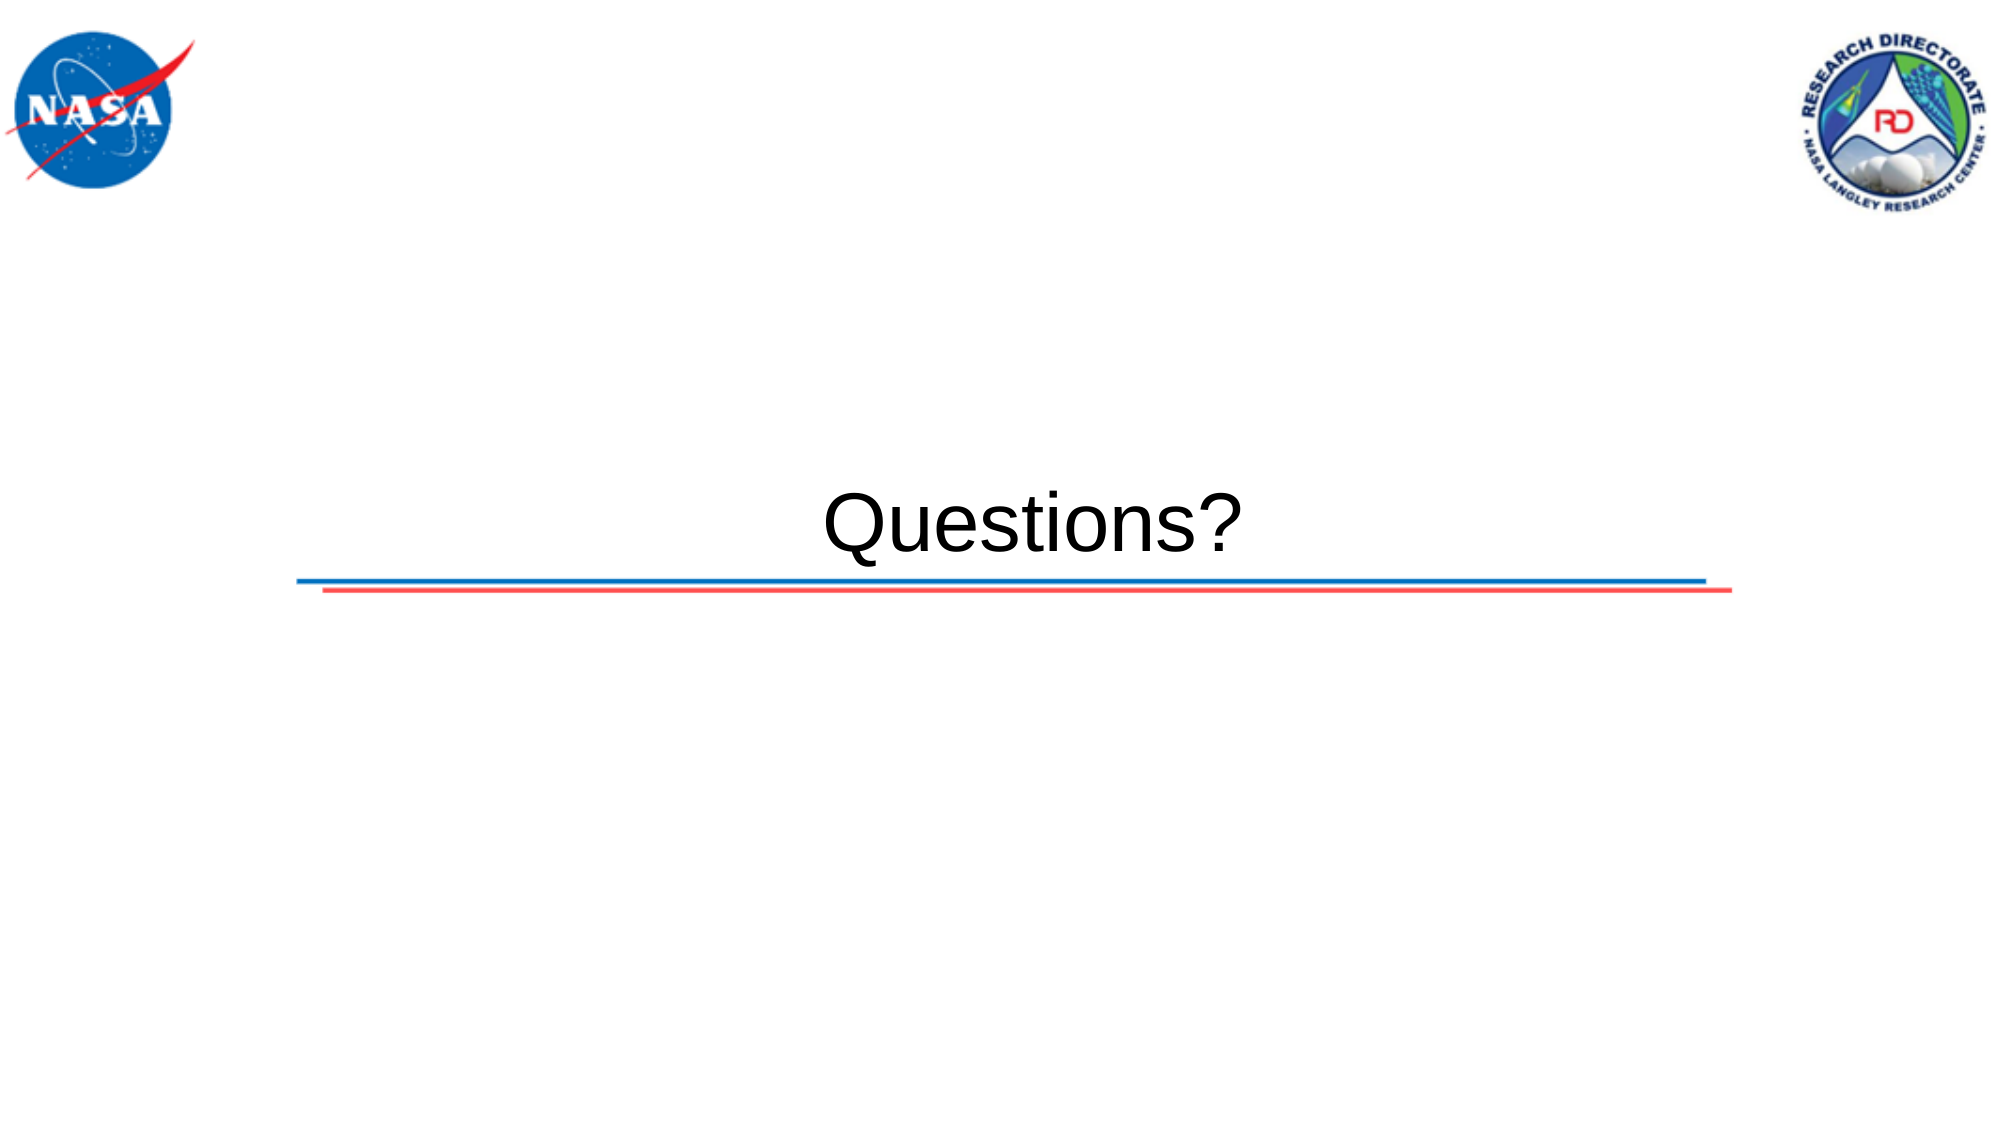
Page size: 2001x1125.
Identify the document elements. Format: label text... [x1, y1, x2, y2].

text_box Questions? [295, 460, 1771, 576]
picture [0, 0, 2001, 914]
